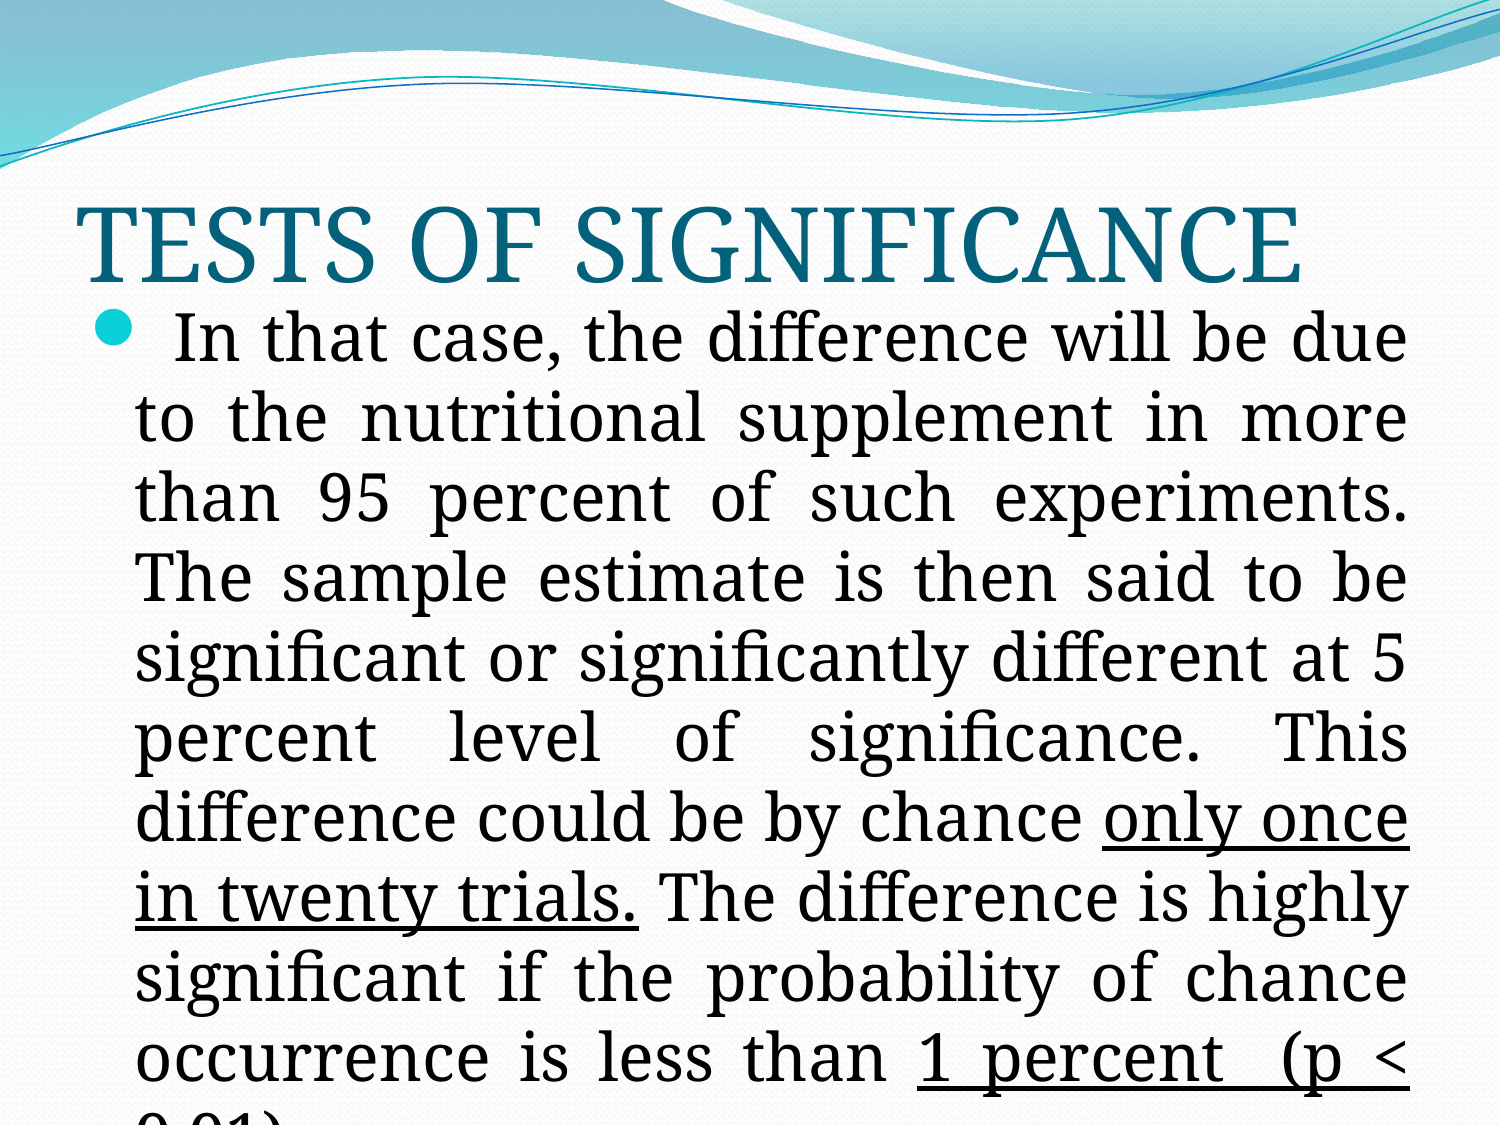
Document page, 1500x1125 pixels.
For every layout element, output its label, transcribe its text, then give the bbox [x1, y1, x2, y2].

list In that case, the difference will be due to the nutritional supplement in more than 95 percent of such experiments. The sample estimate is then said to be significant or significantly different at 5 percent level of significance. This difference could be by chance only once in twenty trials. The difference is highly significant if the probability of chance occurrence is less than 1 percent (p < 0.01). [75, 287, 1425, 1008]
title TESTS OF SIGNIFICANCE [75, 115, 1425, 287]
